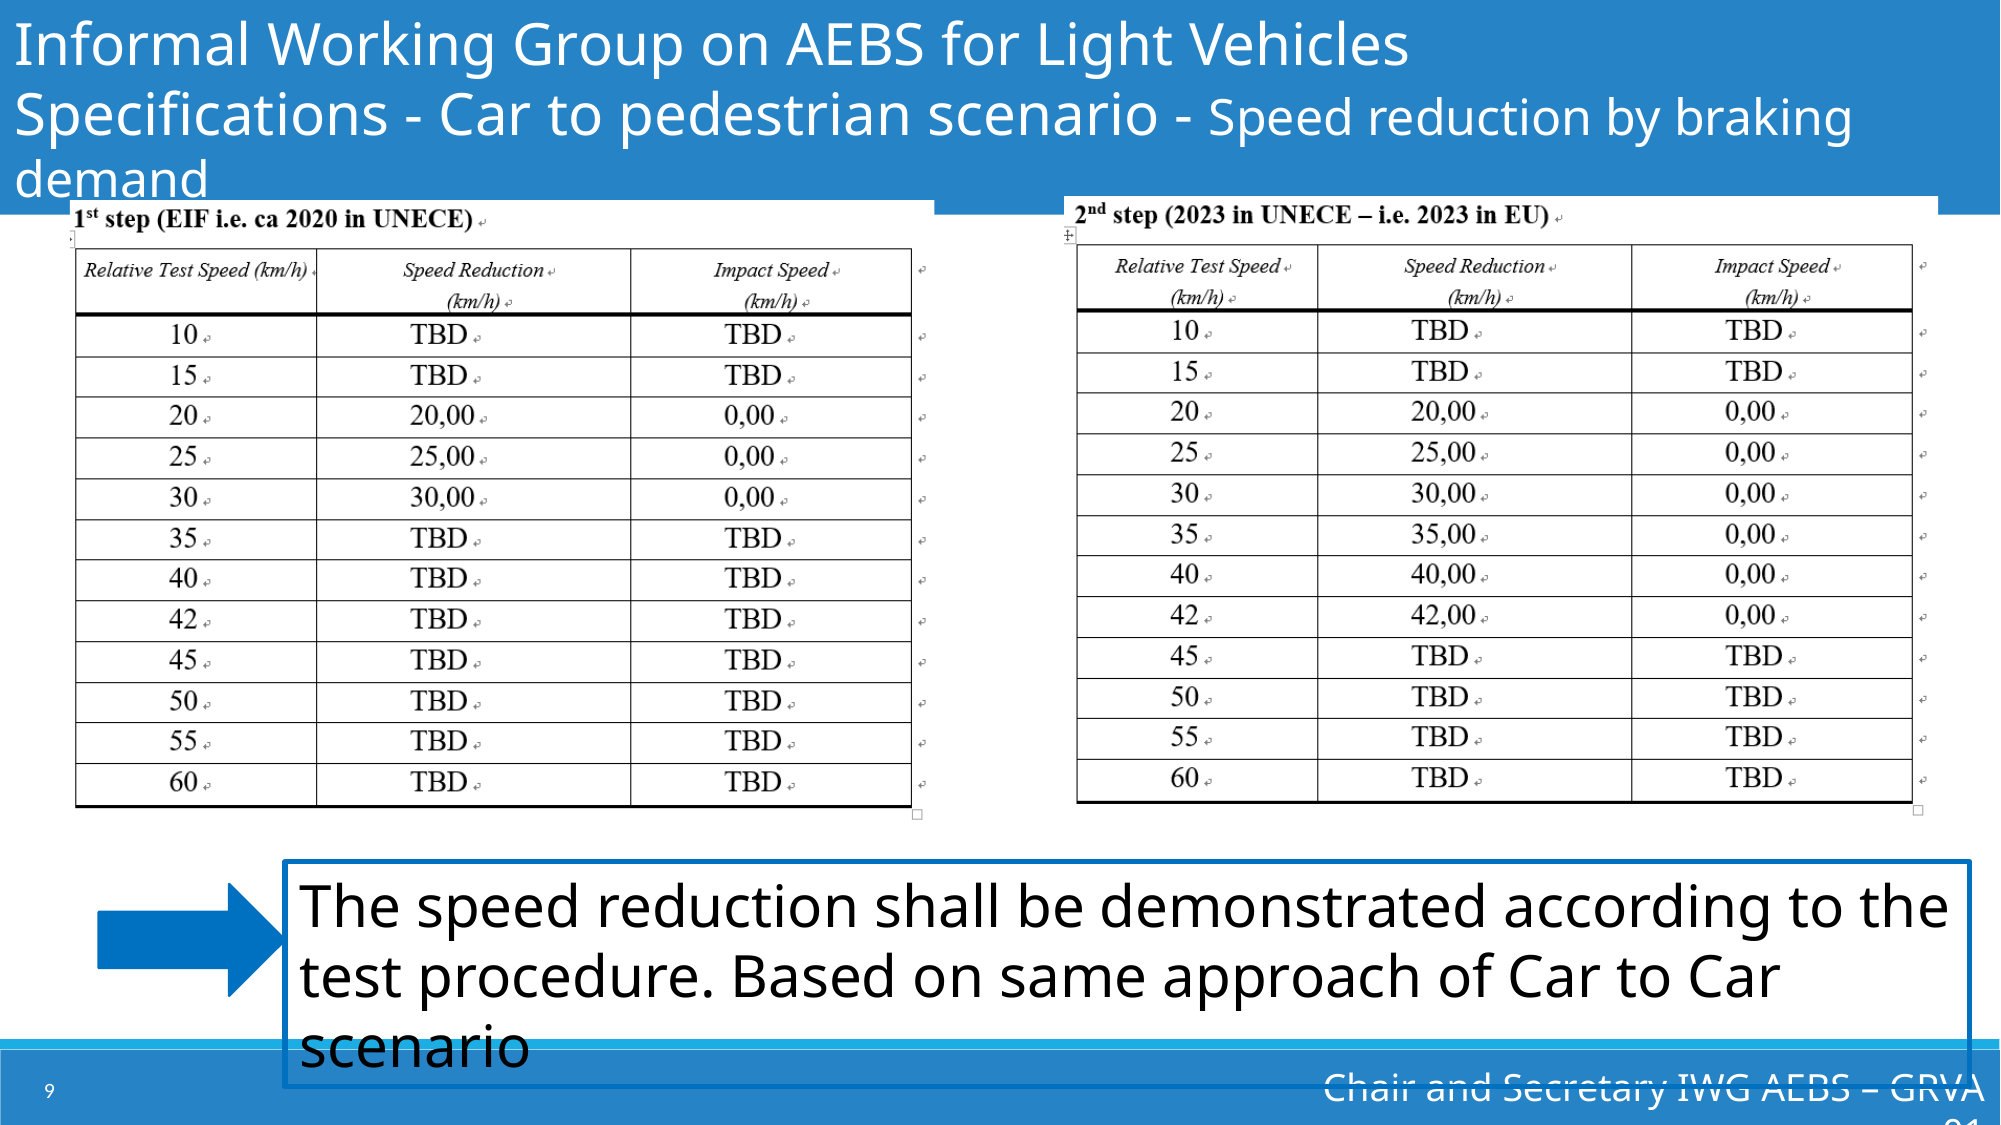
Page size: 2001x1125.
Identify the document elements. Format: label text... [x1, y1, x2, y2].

text_box Chair and Secretary IWG AEBS – GRVA 01 [1263, 1056, 2000, 1125]
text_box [1063, 196, 1939, 826]
slide_number 9 [0, 1059, 70, 1120]
text_box Informal Working Group on AEBS for Light Vehicles Specifications - Car to pedestrian scenario - Speed reduction by braking demand [0, 0, 2000, 215]
text_box The speed reduction shall be demonstrated according to the test procedure. Based on same approach of Car to Car scenario [285, 861, 1970, 1087]
text_box [97, 882, 286, 997]
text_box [69, 200, 935, 826]
